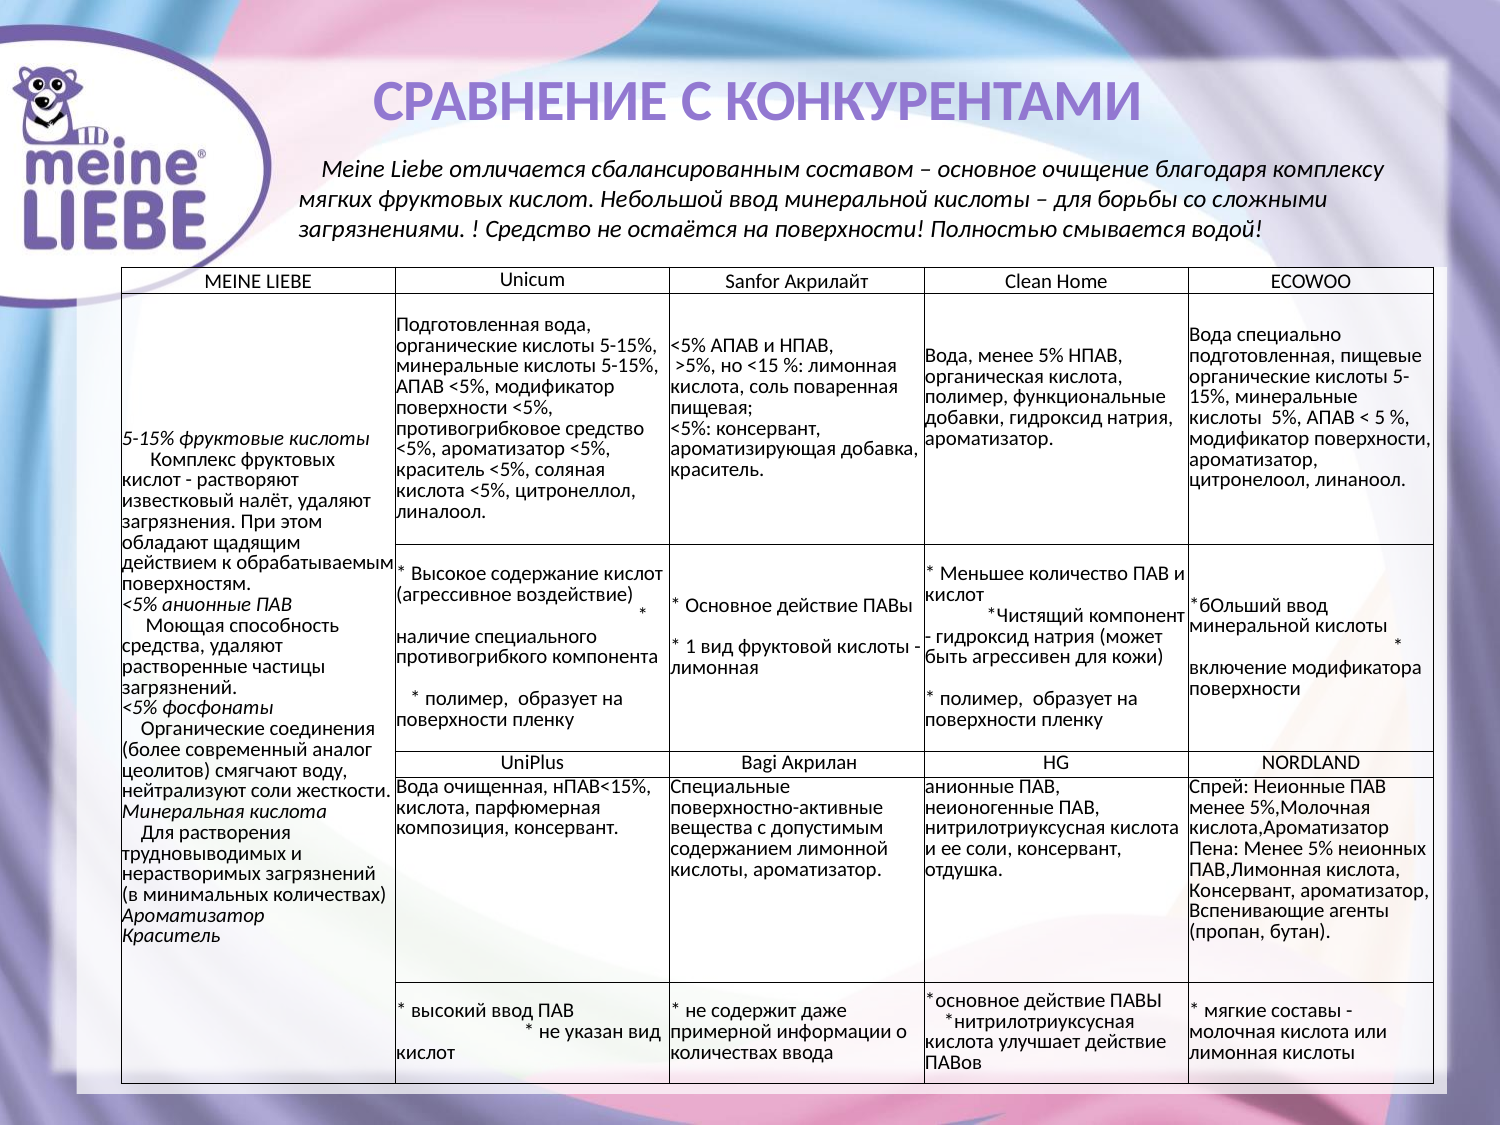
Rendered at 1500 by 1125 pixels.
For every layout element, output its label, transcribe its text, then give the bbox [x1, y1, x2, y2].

table_cell Bagi Акрилан [670, 752, 924, 777]
table_cell * Высокое содержание кислот (агрессивное воздействие) * наличие специального противогрибкого компонента * полимер, образует на поверхности пленку [396, 545, 669, 751]
table_header Clean Home [925, 268, 1188, 293]
table_header MEINE LIEBE [122, 268, 395, 293]
table_cell *основное действие ПАВЫ *нитрилотриуксусная кислота улучшает действие ПАВов [925, 983, 1188, 1083]
table_cell Вода очищенная, нПАВ<15%, кислота, парфюмерная композиция, консервант. [396, 778, 669, 982]
table_cell Вода, менее 5% НПАВ, органическая кислота, полимер, функциональные добавки, гидроксид натрия, ароматизатор. [925, 294, 1188, 544]
table_header Unicum [396, 268, 669, 293]
table_header ECOWOO [1189, 268, 1433, 293]
table_cell <5% АПАВ и НПАВ, >5%, но <15 %: лимонная кислота, соль поваренная пищевая; <5%: консервант, ароматизирующая добавка, краситель. [670, 294, 924, 544]
table_cell HG [925, 752, 1188, 777]
table_cell 5-15% фруктовые кислоты Комплекс фруктовых кислот - растворяют известковый налёт, удаляют загрязнения. При этом обладают щадящим действием к обрабатываемым поверхностям. <5% анионные ПАВ Моющая способность средства, удаляют растворенные частицы загрязнений. <5% фосфонаты Органические соединения (более современный аналог цеолитов) смягчают воду, нейтрализуют соли жесткости. Минеральная кислота Для растворения трудновыводимых и нерастворимых загрязнений (в минимальных количествах) Ароматизатор Краситель [122, 294, 395, 1083]
table_cell * мягкие составы - молочная кислота или лимонная кислоты [1189, 983, 1433, 1083]
text_box Meine Liebe отличается сбалансированным составом – основное очищение благодаря комплексу мягких фруктовых кислот. Небольшой ввод минеральной кислоты – для борьбы со сложными загрязнениями. ! Средство не остаётся на поверхности! Полностью смывается водой! [283, 144, 1410, 250]
table_cell UniPlus [396, 752, 669, 777]
table_cell Подготовленная вода, органические кислоты 5-15%, минеральные кислоты 5-15%, АПАВ <5%, модификатор поверхности <5%, противогрибковое средство <5%, ароматизатор <5%, краситель <5%, соляная кислота <5%, цитронеллол, линалоол. [396, 294, 669, 544]
table_header Sanfor Акрилайт [670, 268, 924, 293]
table_cell * высокий ввод ПАВ * не указан вид кислот [396, 983, 669, 1083]
text_box СРАВНЕНИЕ С конкурентами [82, 54, 1434, 140]
table_cell * Основное действие ПАВы * 1 вид фруктовой кислоты - лимонная [670, 545, 924, 751]
table_cell анионные ПАВ, неионогенные ПАВ, нитрилотриуксусная кислота и ее соли, консервант, отдушка. [925, 778, 1188, 982]
table_cell Вода специально подготовленная, пищевые органические кислоты 5-15%, минеральные кислоты 5%, АПАВ < 5 %, модификатор поверхности, ароматизатор, цитронелоол, линаноол. [1189, 294, 1433, 544]
text_box [75, 265, 1449, 1096]
table_cell * не содержит даже примерной информации о количествах ввода [670, 983, 924, 1083]
picture [0, 0, 1500, 1125]
table_cell Специальные поверхностно-активные вещества с допустимым содержанием лимонной кислоты, ароматизатор. [670, 778, 924, 982]
table_cell * Меньшее количество ПАВ и кислот *Чистящий компонент - гидроксид натрия (может быть агрессивен для кожи) * полимер, образует на поверхности пленку [925, 545, 1188, 751]
table_cell *бОльший ввод минеральной кислоты * включение модификатора поверхности [1189, 545, 1433, 751]
table_cell NORDLAND [1189, 752, 1433, 777]
table_cell Спрей: Неионные ПАВ менее 5%,Молочная кислота,Ароматизатор Пена: Менее 5% неионных ПАВ,Лимонная кислота, Консервант, ароматизатор, Вспенивающие агенты (пропан, бутан). [1189, 778, 1433, 982]
